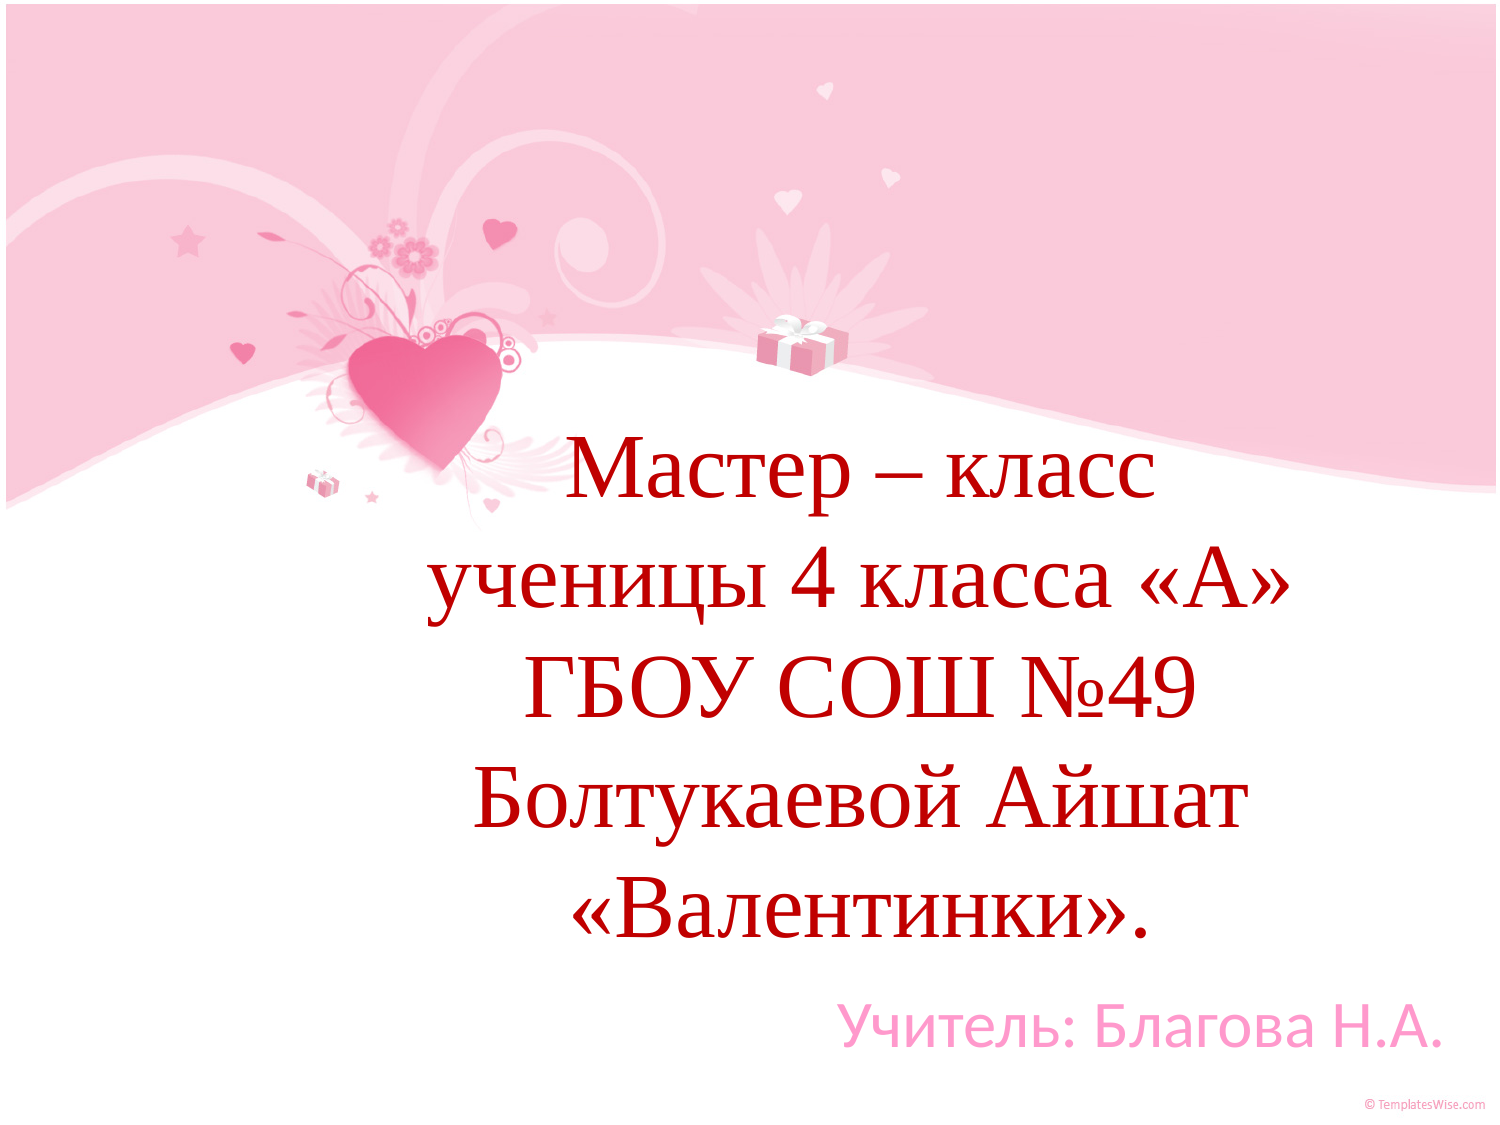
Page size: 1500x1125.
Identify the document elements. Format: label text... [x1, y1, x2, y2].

title Мастер – класс ученицы 4 класса «А» ГБОУ СОШ №49 Болтукаевой Айшат «Валентинки». Учитель: Благова Н.А. [222, 398, 1500, 1102]
picture [0, 0, 1500, 1125]
